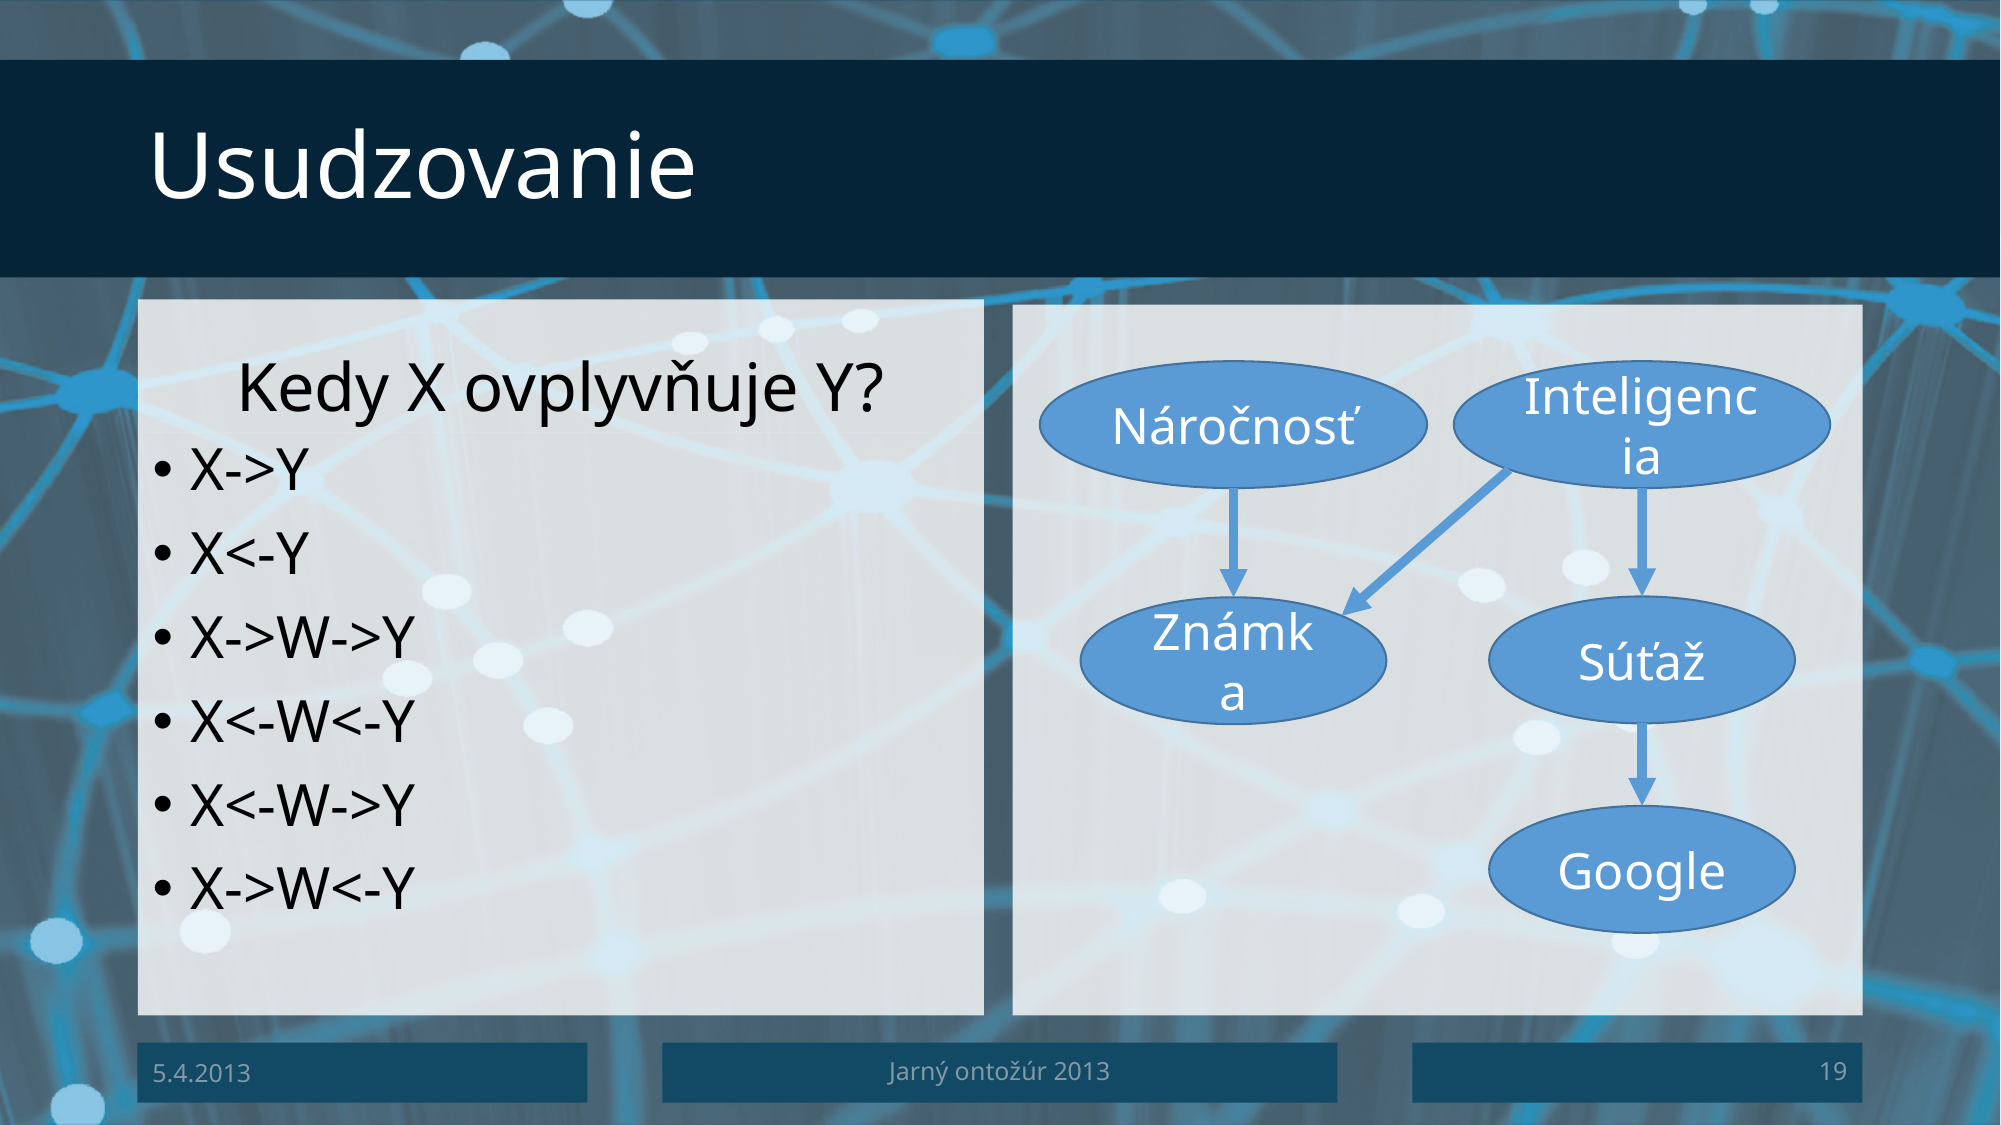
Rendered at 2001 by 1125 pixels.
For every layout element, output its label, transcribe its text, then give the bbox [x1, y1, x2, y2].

list [1012, 304, 1863, 1016]
title Usudzovanie [0, 59, 2000, 278]
text_box Google [1488, 804, 1797, 934]
slide_number 19 [1412, 1042, 1863, 1103]
list Kedy X ovplyvňuje Y? [137, 299, 984, 432]
picture [0, 0, 2001, 1125]
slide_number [137, 1042, 588, 1103]
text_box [1341, 469, 1510, 616]
text_box Inteligencia [1452, 360, 1832, 490]
list X->Y X<-Y X->W->Y X<-W<-Y X<-W->Y X->W<-Y [137, 432, 984, 1016]
text_box Známka [1079, 596, 1388, 726]
text_box Súťaž [1488, 595, 1797, 725]
footer Jarný ontožúr 2013 [662, 1042, 1338, 1103]
text_box Náročnosť [1038, 360, 1429, 490]
